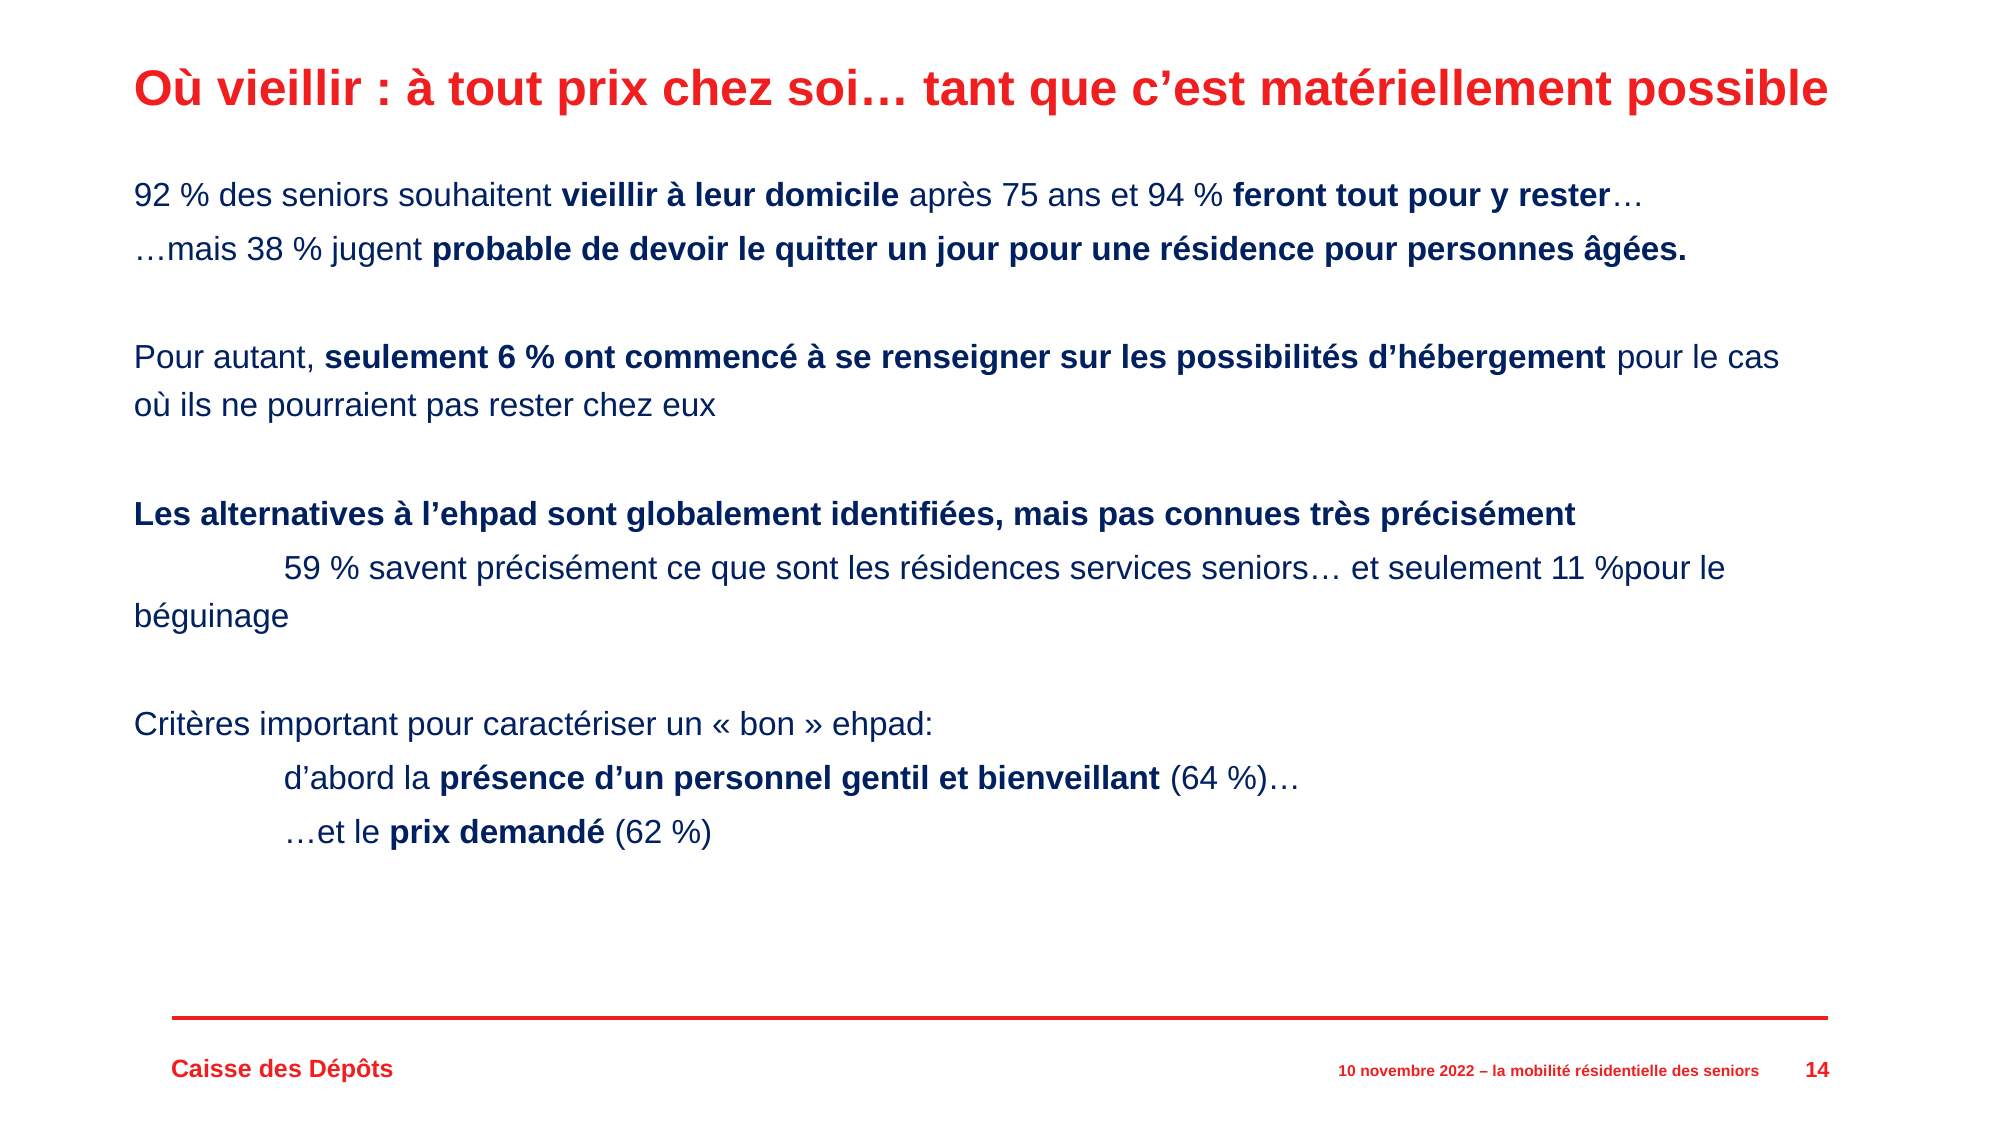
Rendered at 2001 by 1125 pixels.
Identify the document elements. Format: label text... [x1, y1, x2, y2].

slide_number 14 [1755, 1045, 1845, 1092]
title Où vieillir : à tout prix chez soi… tant que c’est matériellement possible [118, 54, 1891, 132]
footer 10 novembre 2022 – la mobilité résidentielle des seniors [1188, 1050, 1755, 1092]
list 92 % des seniors souhaitent vieillir à leur domicile après 75 ans et 94 % feront tout pour y rester… …mais 38 % jugent probable de devoir le quitter un jour pour une résidence pour personnes âgées. Pour autant, seulement 6 % ont commencé à se renseigner sur les possibilités d’hébergement pour le cas où ils ne pourraient pas rester chez eux Les alternatives à l’ehpad sont globalement identifiées, mais pas connues très précisément 59 % savent précisément ce que sont les résidences services seniors… et seulement 11 %pour le béguinage Critères important pour caractériser un « bon » ehpad: d’abord la présence d’un personnel gentil et bienveillant (64 %)… …et le prix demandé (62 %) [118, 157, 1832, 808]
